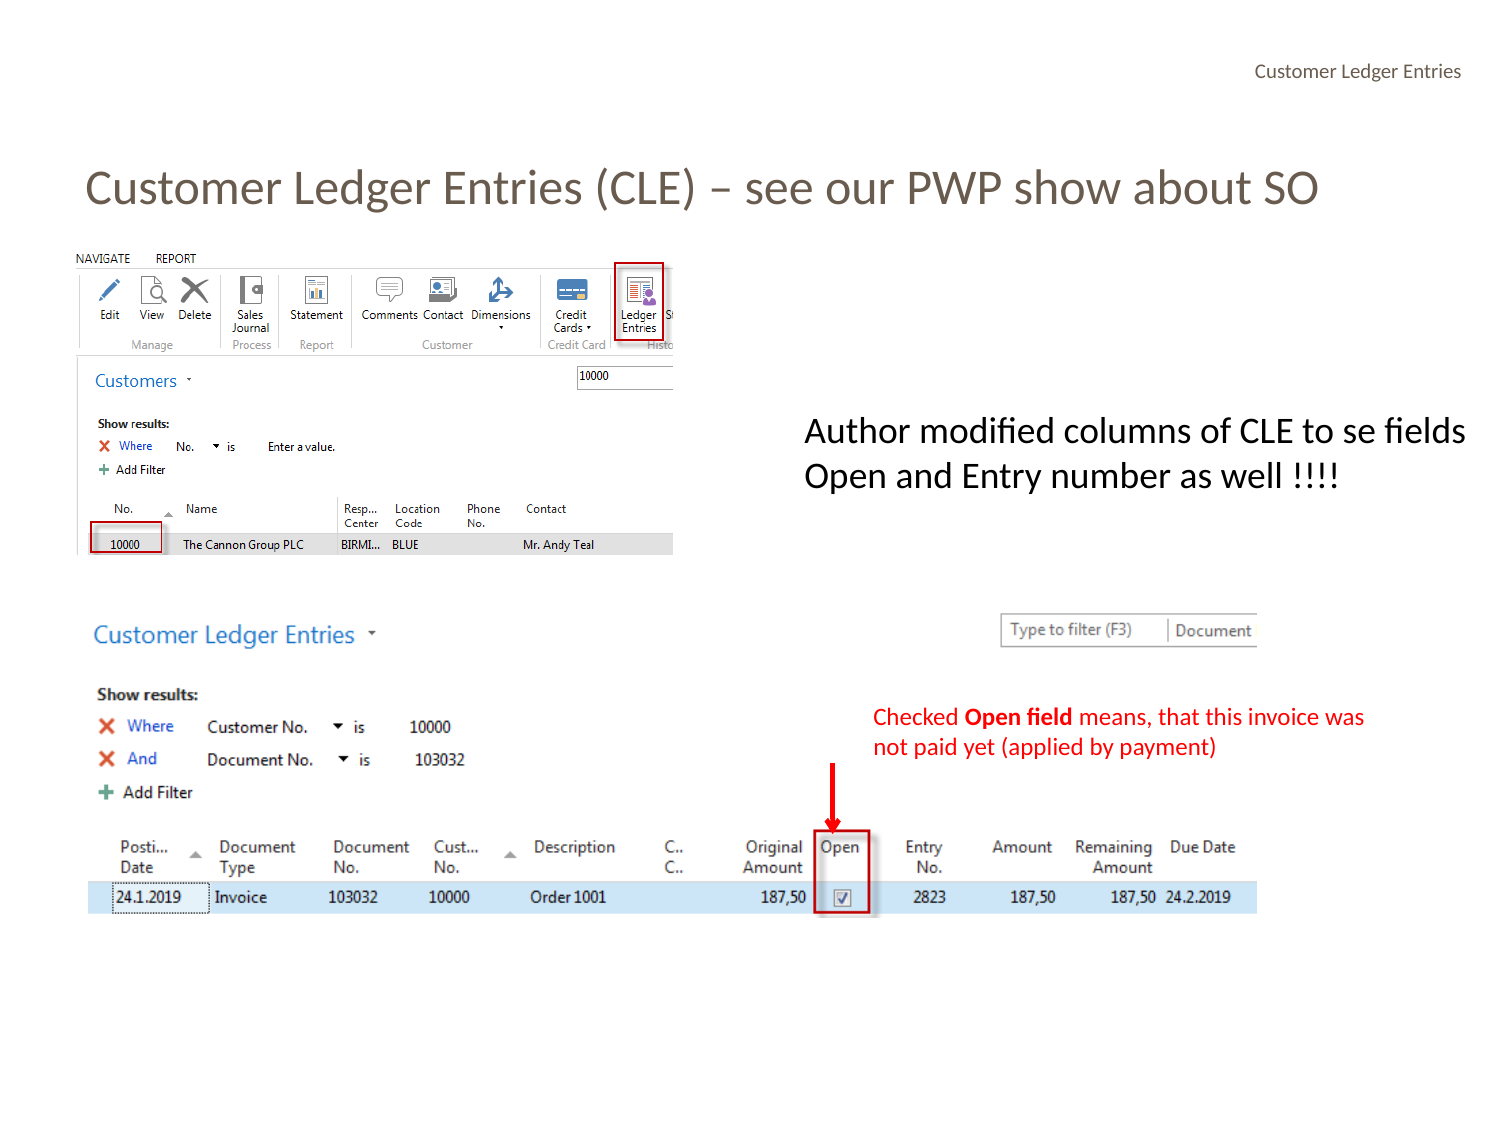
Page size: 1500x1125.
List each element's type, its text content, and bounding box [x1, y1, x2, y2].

picture [76, 243, 674, 555]
title Customer Ledger Entries (CLE) – see our PWP show about SO [70, 137, 1465, 233]
text_box Checked Open field means, that this invoice was not paid yet (applied by payment) [1262, 692, 1380, 768]
text_box Author modified columns of CLE to se fields Open and Entry number as well !!!! [789, 398, 1482, 504]
picture [88, 608, 1258, 919]
list Customer Ledger Entries [394, 50, 1477, 88]
